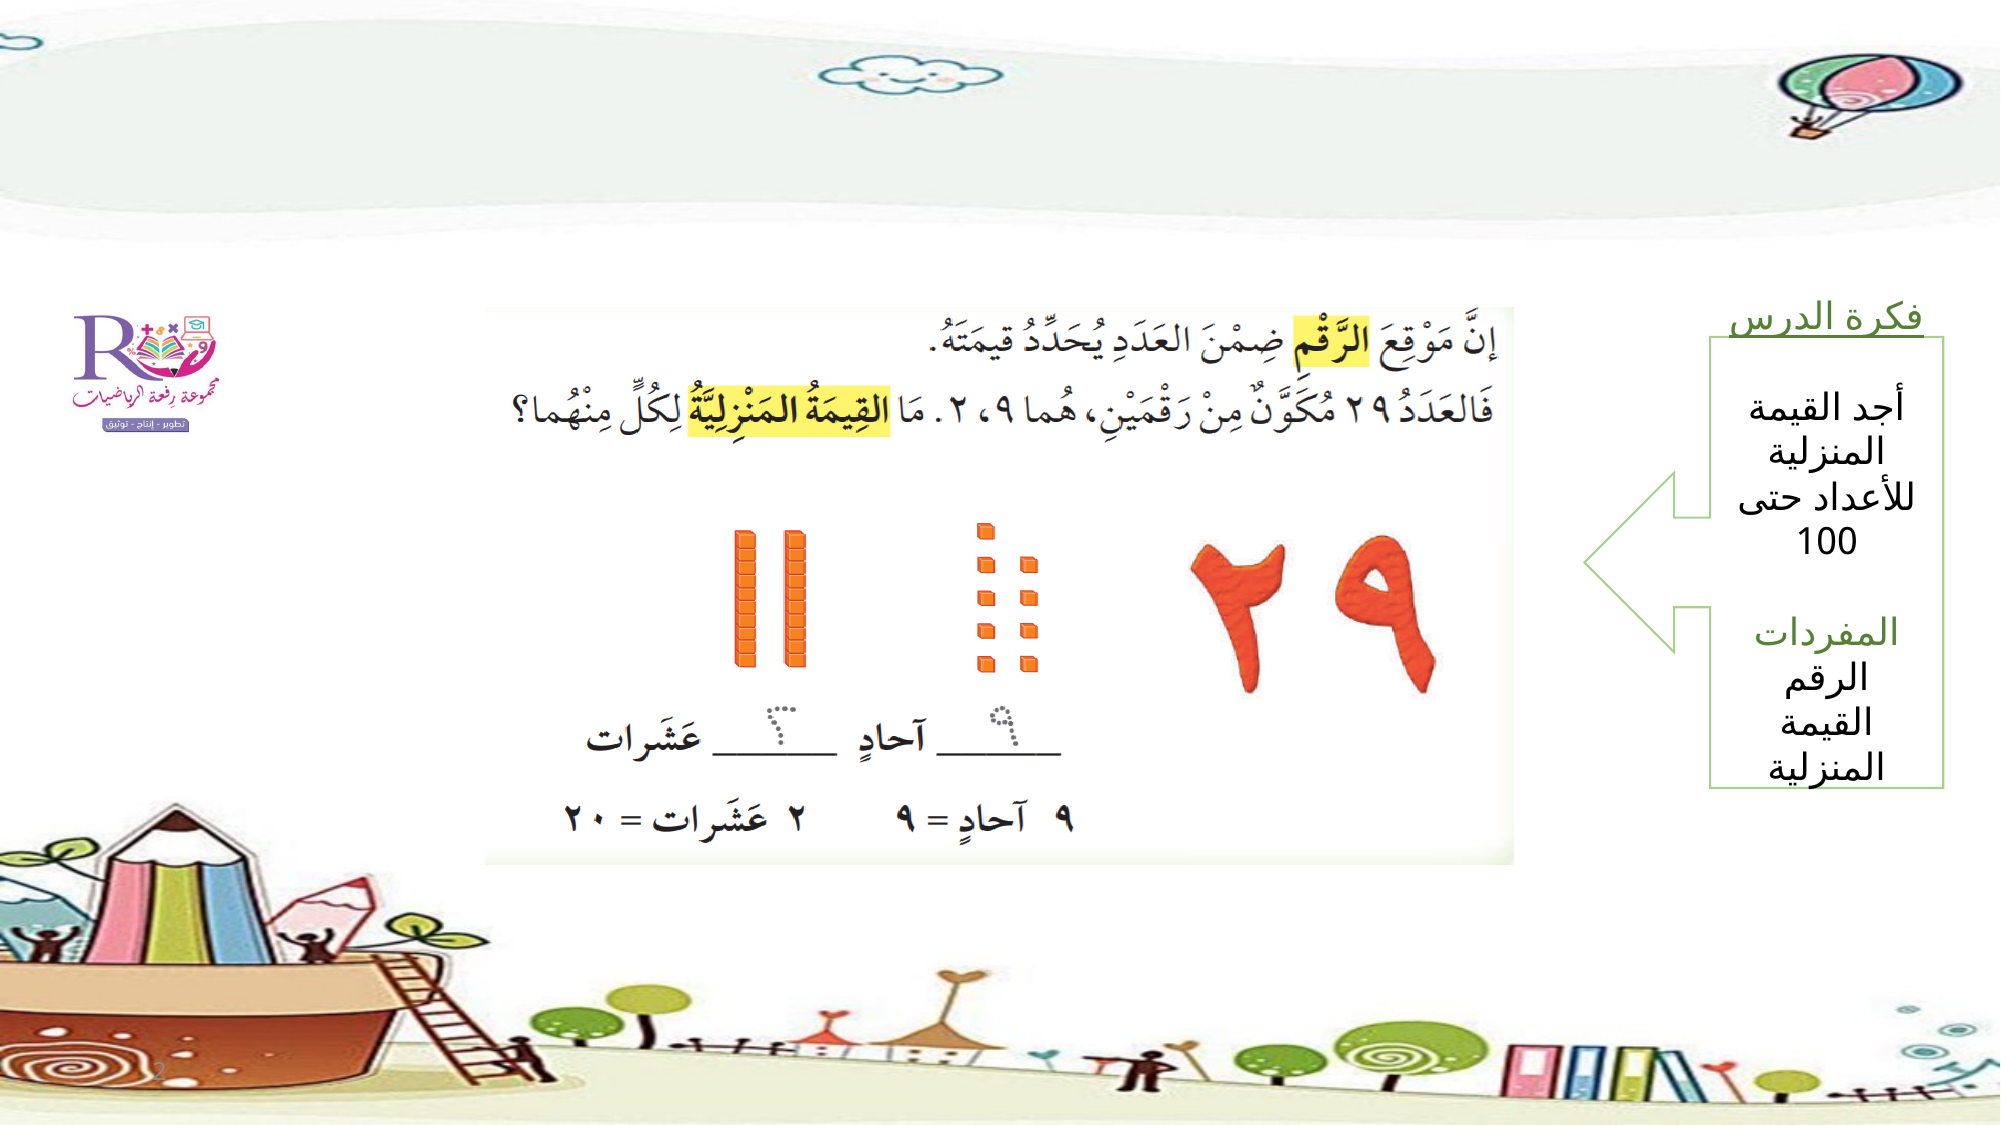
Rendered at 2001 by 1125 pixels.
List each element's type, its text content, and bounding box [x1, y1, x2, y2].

text_box فكرة الدرس أجد القيمة المنزلية للأعداد حتى 100 المفردات الرقم القيمة المنزلية [1582, 335, 1945, 790]
picture [0, 0, 2001, 1125]
slide_number 2 [137, 1042, 588, 1103]
